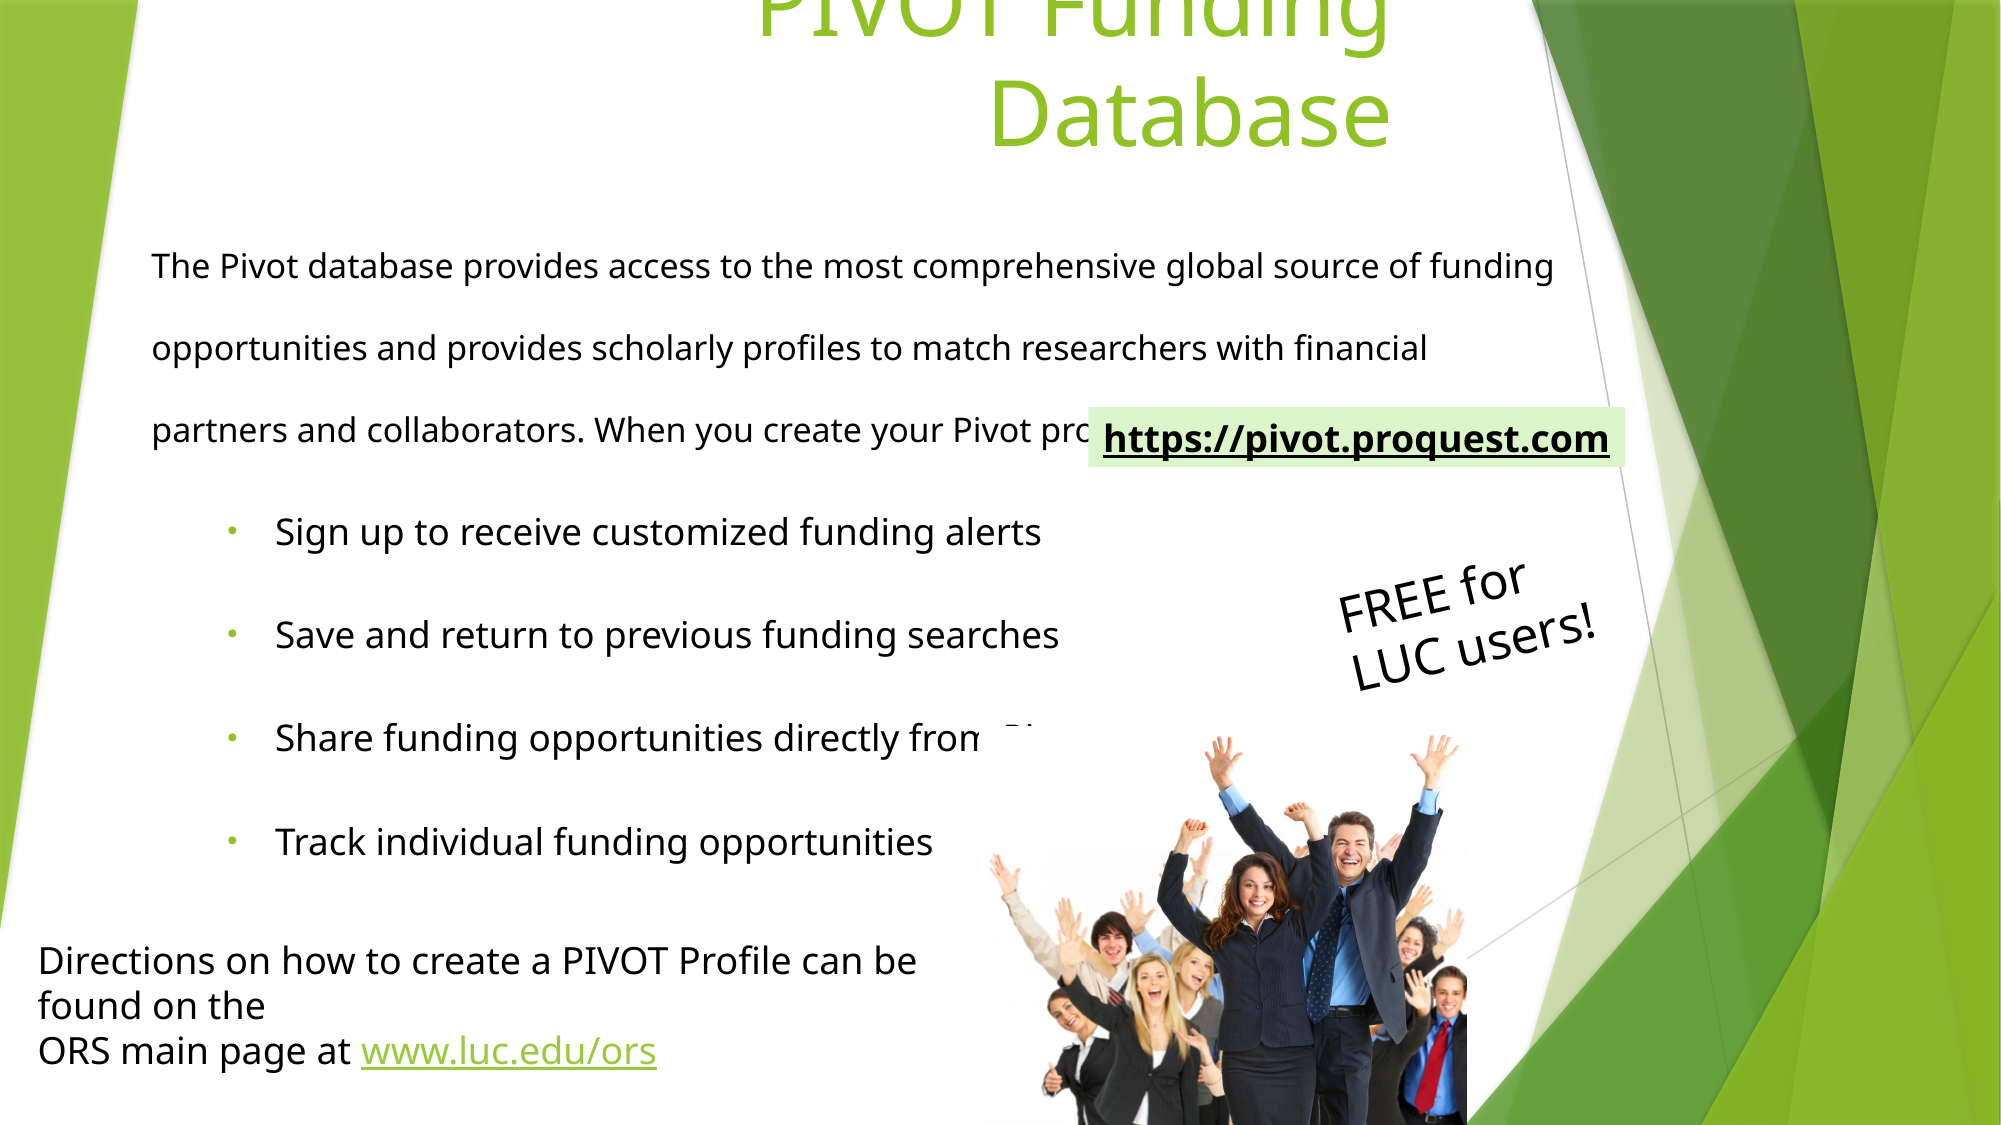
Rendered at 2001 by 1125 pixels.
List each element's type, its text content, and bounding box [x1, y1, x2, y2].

text_box https://pivot.proquest.com [1088, 407, 1626, 467]
subtitle The Pivot database provides access to the most comprehensive global source of funding opportunities and provides scholarly profiles to match researchers with financial partners and collaborators. When you create your Pivot profile, you can: Sign up to receive customized funding alerts Save and return to previous funding searches Share funding opportunities directly from Pivot Track individual funding opportunities [136, 196, 1587, 878]
title PIVOT Funding Database [333, 22, 1409, 173]
text_box FREE for LUC users! [1316, 518, 1618, 713]
text_box Directions on how to create a PIVOT Profile can be found on the ORS main page at www.luc.edu/ors [22, 929, 974, 1125]
picture [978, 725, 1468, 1125]
